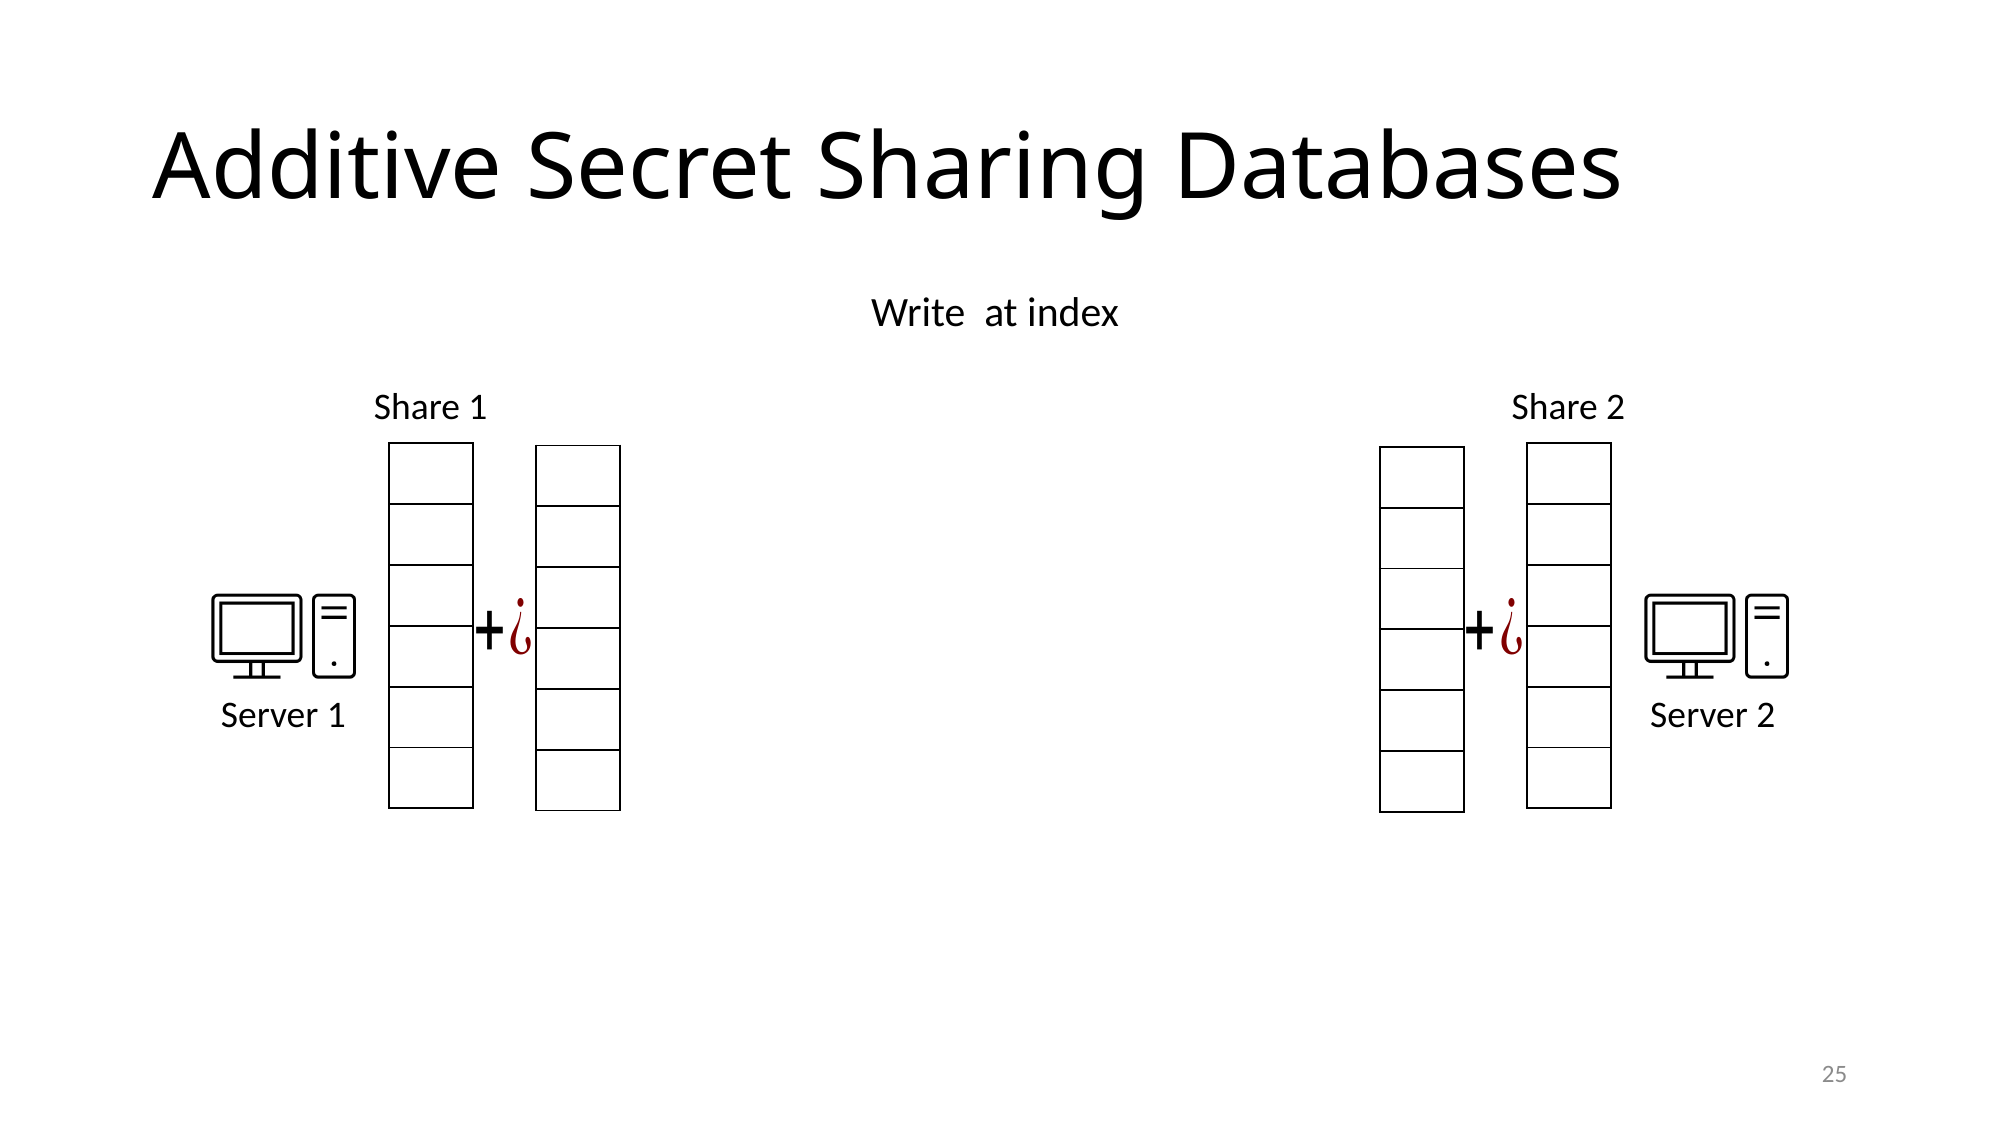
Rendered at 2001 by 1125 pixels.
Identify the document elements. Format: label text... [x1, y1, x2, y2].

text_box Share 1 [359, 374, 503, 435]
text_box Server 2 [1635, 682, 1791, 742]
text_box Server 1 [205, 682, 361, 742]
title Additive Secret Sharing Databases [137, 59, 1863, 278]
text_box Share 2 [1496, 374, 1641, 435]
picture [208, 562, 359, 713]
picture [1641, 562, 1792, 713]
slide_number 24 [1412, 1042, 1863, 1103]
